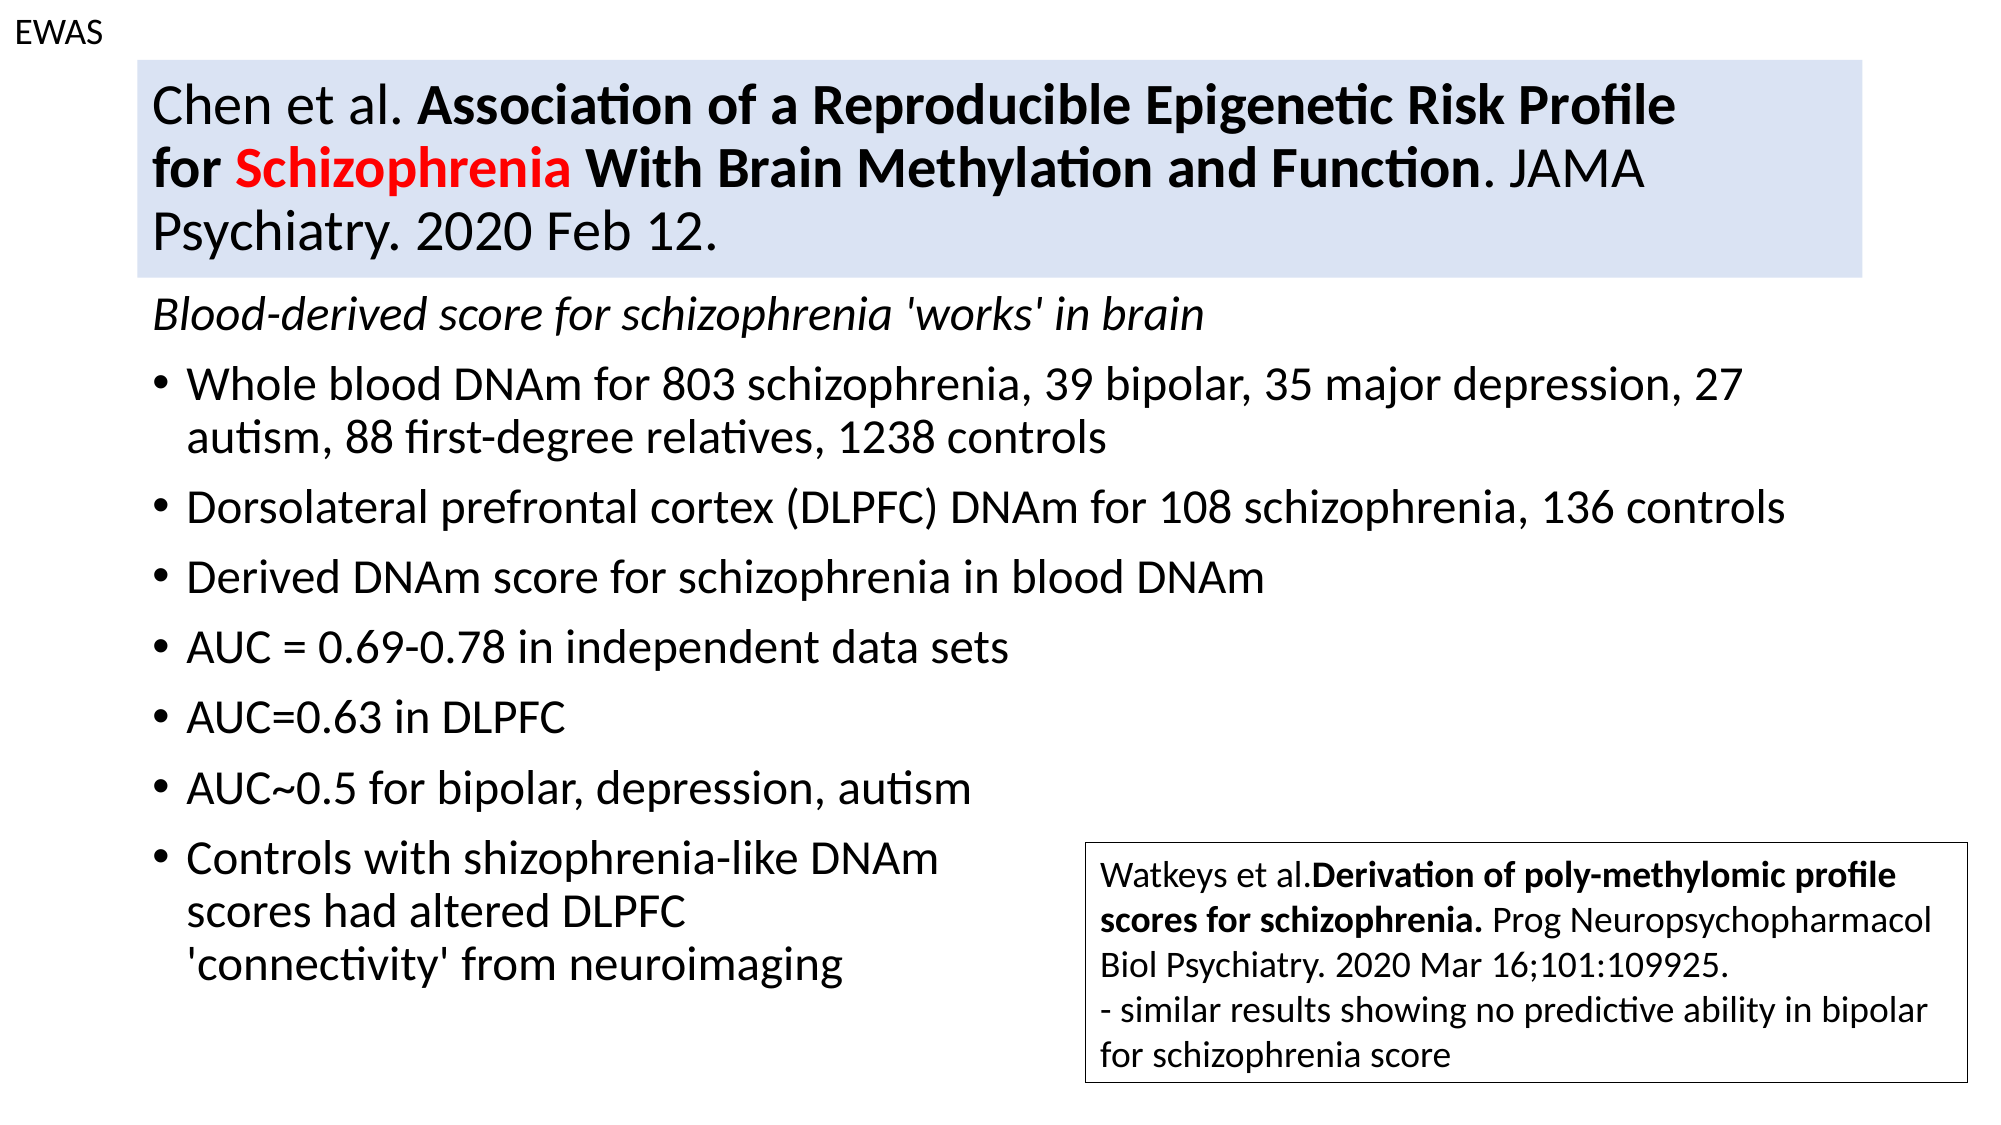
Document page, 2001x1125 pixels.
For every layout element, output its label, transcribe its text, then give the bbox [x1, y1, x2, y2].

text_box Watkeys et al.Derivation of poly-methylomic profile scores for schizophrenia. Prog Neuropsychopharmacol Biol Psychiatry. 2020 Mar 16;101:109925. - similar results showing no predictive ability in bipolar for schizophrenia score [1085, 842, 1968, 1083]
list Blood-derived score for schizophrenia 'works' in brain Whole blood DNAm for 803 schizophrenia, 39 bipolar, 35 major depression, 27 autism, 88 first-degree relatives, 1238 controls Dorsolateral prefrontal cortex (DLPFC) DNAm for 108 schizophrenia, 136 controls Derived DNAm score for schizophrenia in blood DNAm AUC = 0.69-0.78 in independent data sets AUC=0.63 in DLPFC AUC~0.5 for bipolar, depression, autism Controls with shizophrenia-like DNAm scores had altered DLPFC 'connectivity' from neuroimaging [137, 280, 1863, 1014]
text_box EWAS [0, 0, 450, 60]
title Chen et al. Association of a Reproducible Epigenetic Risk Profile for Schizophrenia With Brain Methylation and Function. JAMA Psychiatry. 2020 Feb 12. [137, 59, 1863, 278]
